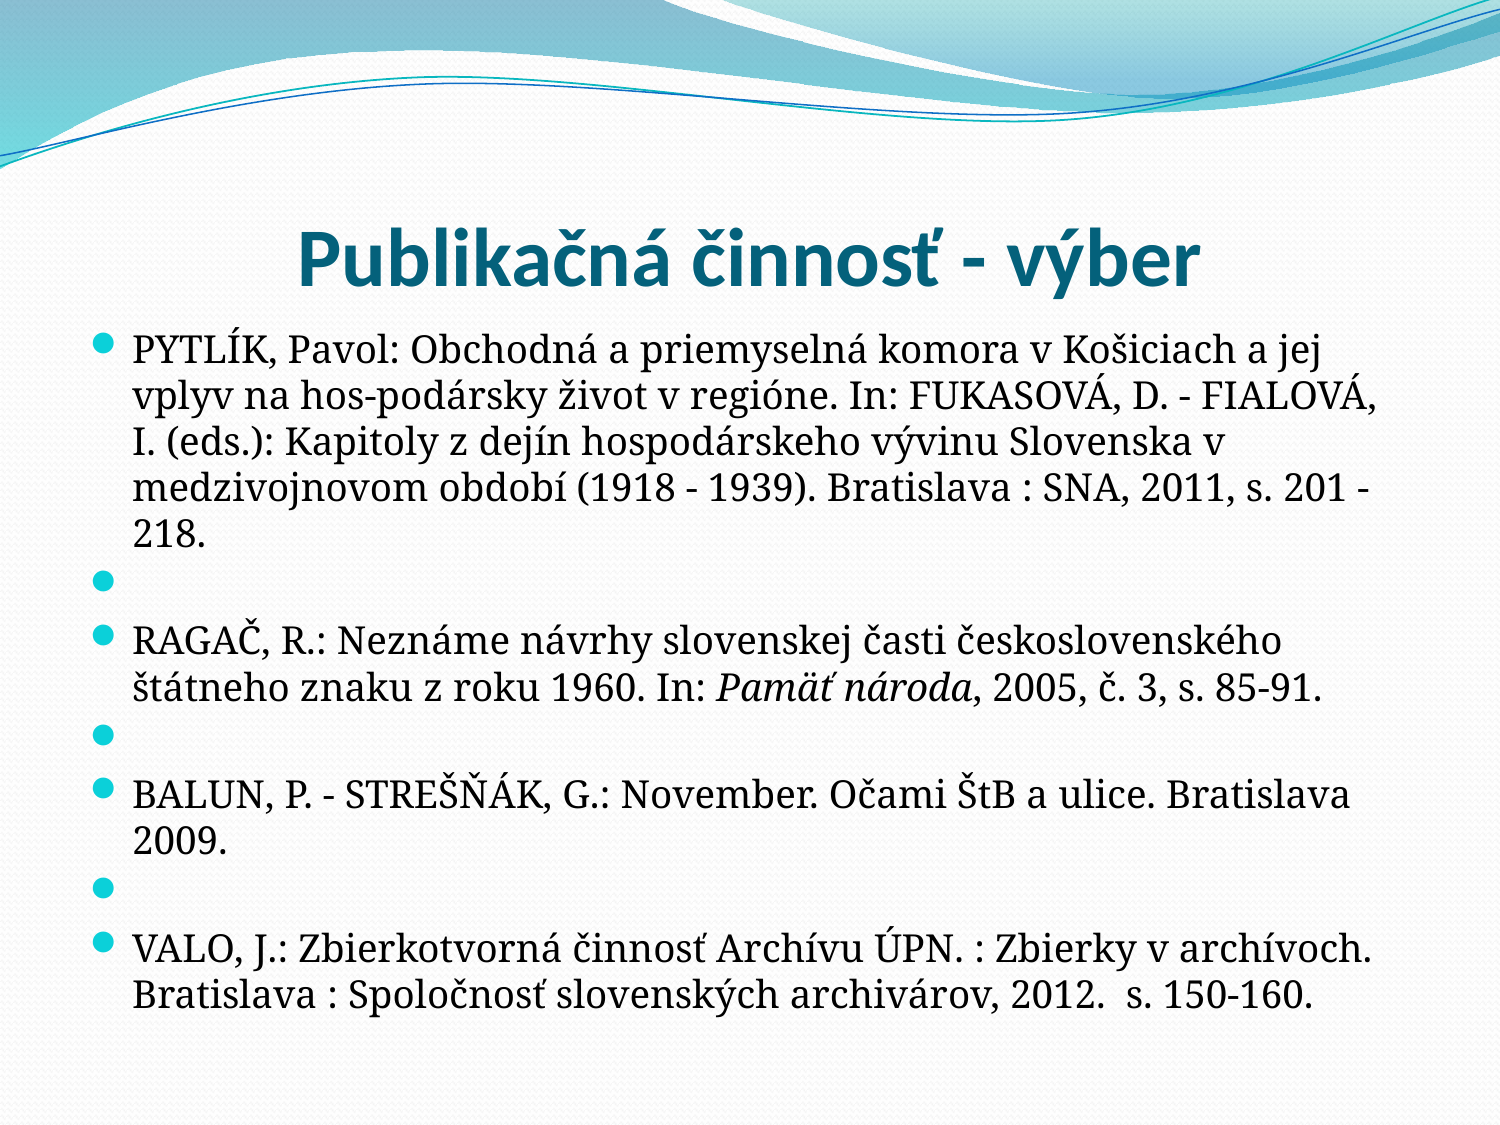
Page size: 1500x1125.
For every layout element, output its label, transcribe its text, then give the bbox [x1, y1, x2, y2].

list PYTLÍK, Pavol: Obchodná a priemyselná komora v Košiciach a jej vplyv na hos-podársky život v regióne. In: FUKASOVÁ, D. - FIALOVÁ, I. (eds.): Kapitoly z dejín hospodárskeho vývinu Slovenska v medzivojnovom období (1918 - 1939). Bratislava : SNA, 2011, s. 201 - 218. RAGAČ, R.: Neznáme návrhy slovenskej časti československého štátneho znaku z roku 1960. In: Pamäť národa, 2005, č. 3, s. 85-91. BALUN, P. - STREŠŇÁK, G.: November. Očami ŠtB a ulice. Bratislava 2009. VALO, J.: Zbierkotvorná činnosť Archívu ÚPN. : Zbierky v archívoch. Bratislava : Spoločnosť slovenských archivárov, 2012. s. 150-160. [75, 317, 1425, 1038]
title Publikačná činnosť - výber [75, 149, 1425, 303]
